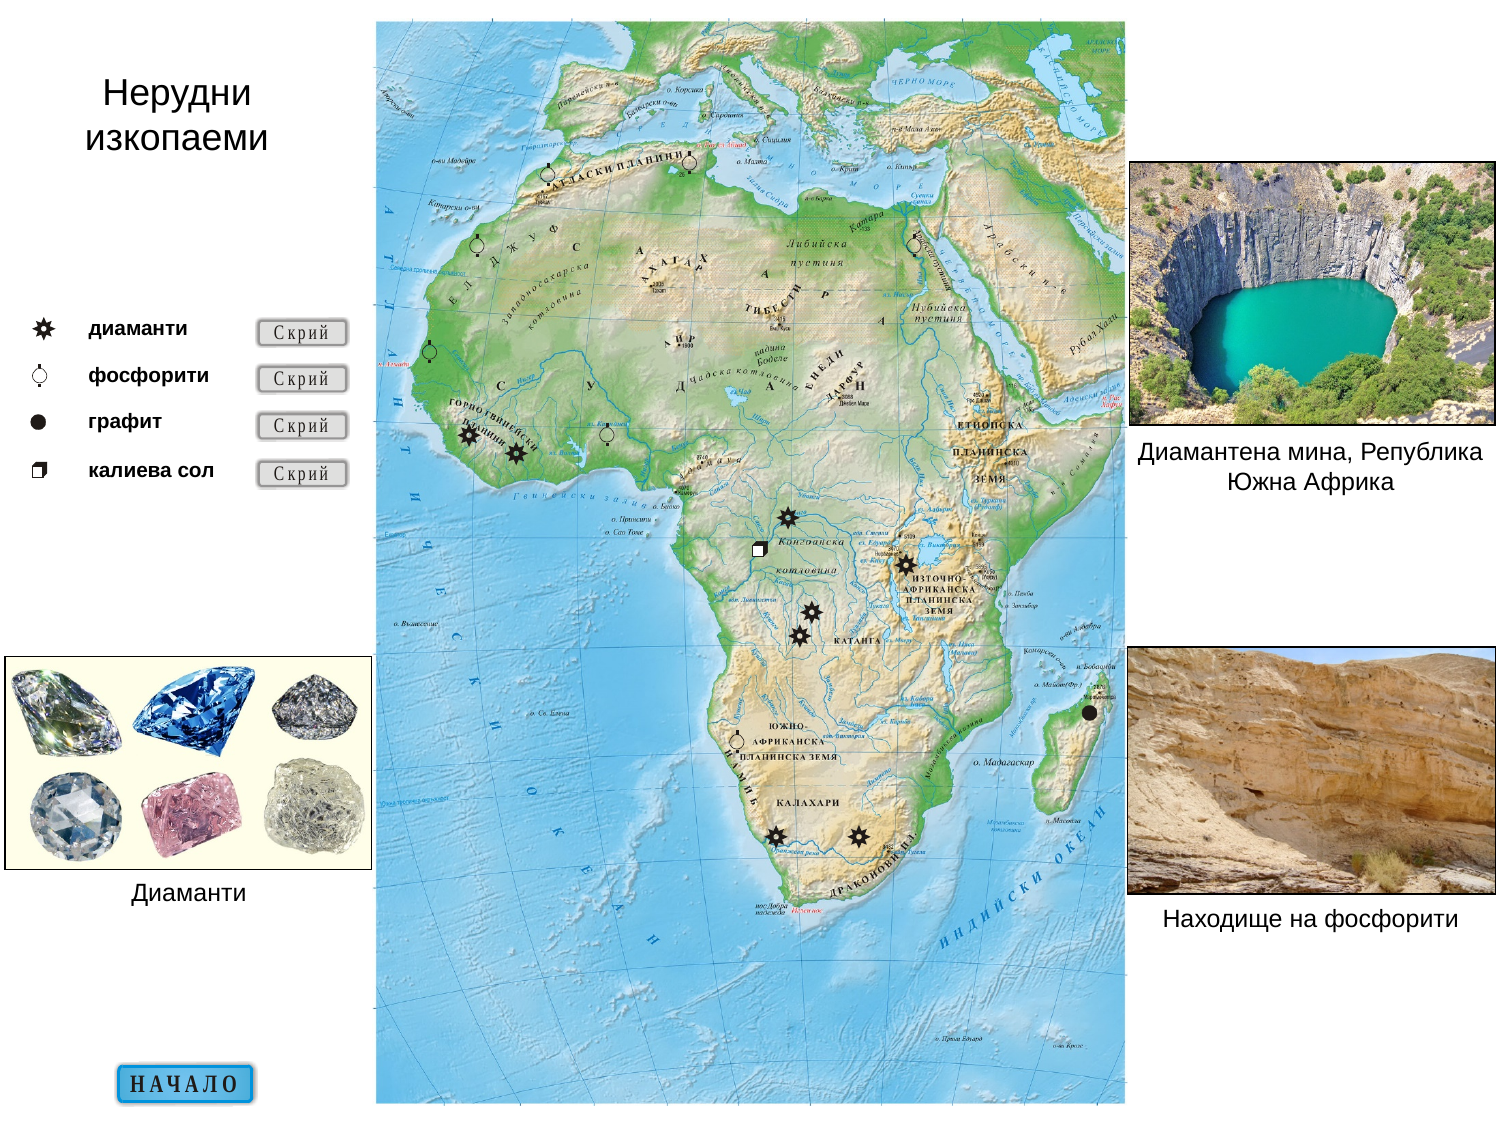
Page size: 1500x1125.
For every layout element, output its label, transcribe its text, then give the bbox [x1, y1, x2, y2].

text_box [1121, 647, 1500, 941]
text_box Нерудни изкопаеми [64, 66, 290, 161]
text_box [29, 314, 231, 344]
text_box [1121, 162, 1500, 504]
picture [372, 18, 1128, 1106]
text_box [0, 657, 379, 915]
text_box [29, 456, 253, 482]
picture [253, 361, 352, 398]
picture [253, 456, 352, 492]
picture [253, 315, 352, 350]
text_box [29, 361, 253, 390]
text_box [29, 407, 242, 433]
picture [112, 1058, 260, 1109]
picture [253, 408, 352, 445]
